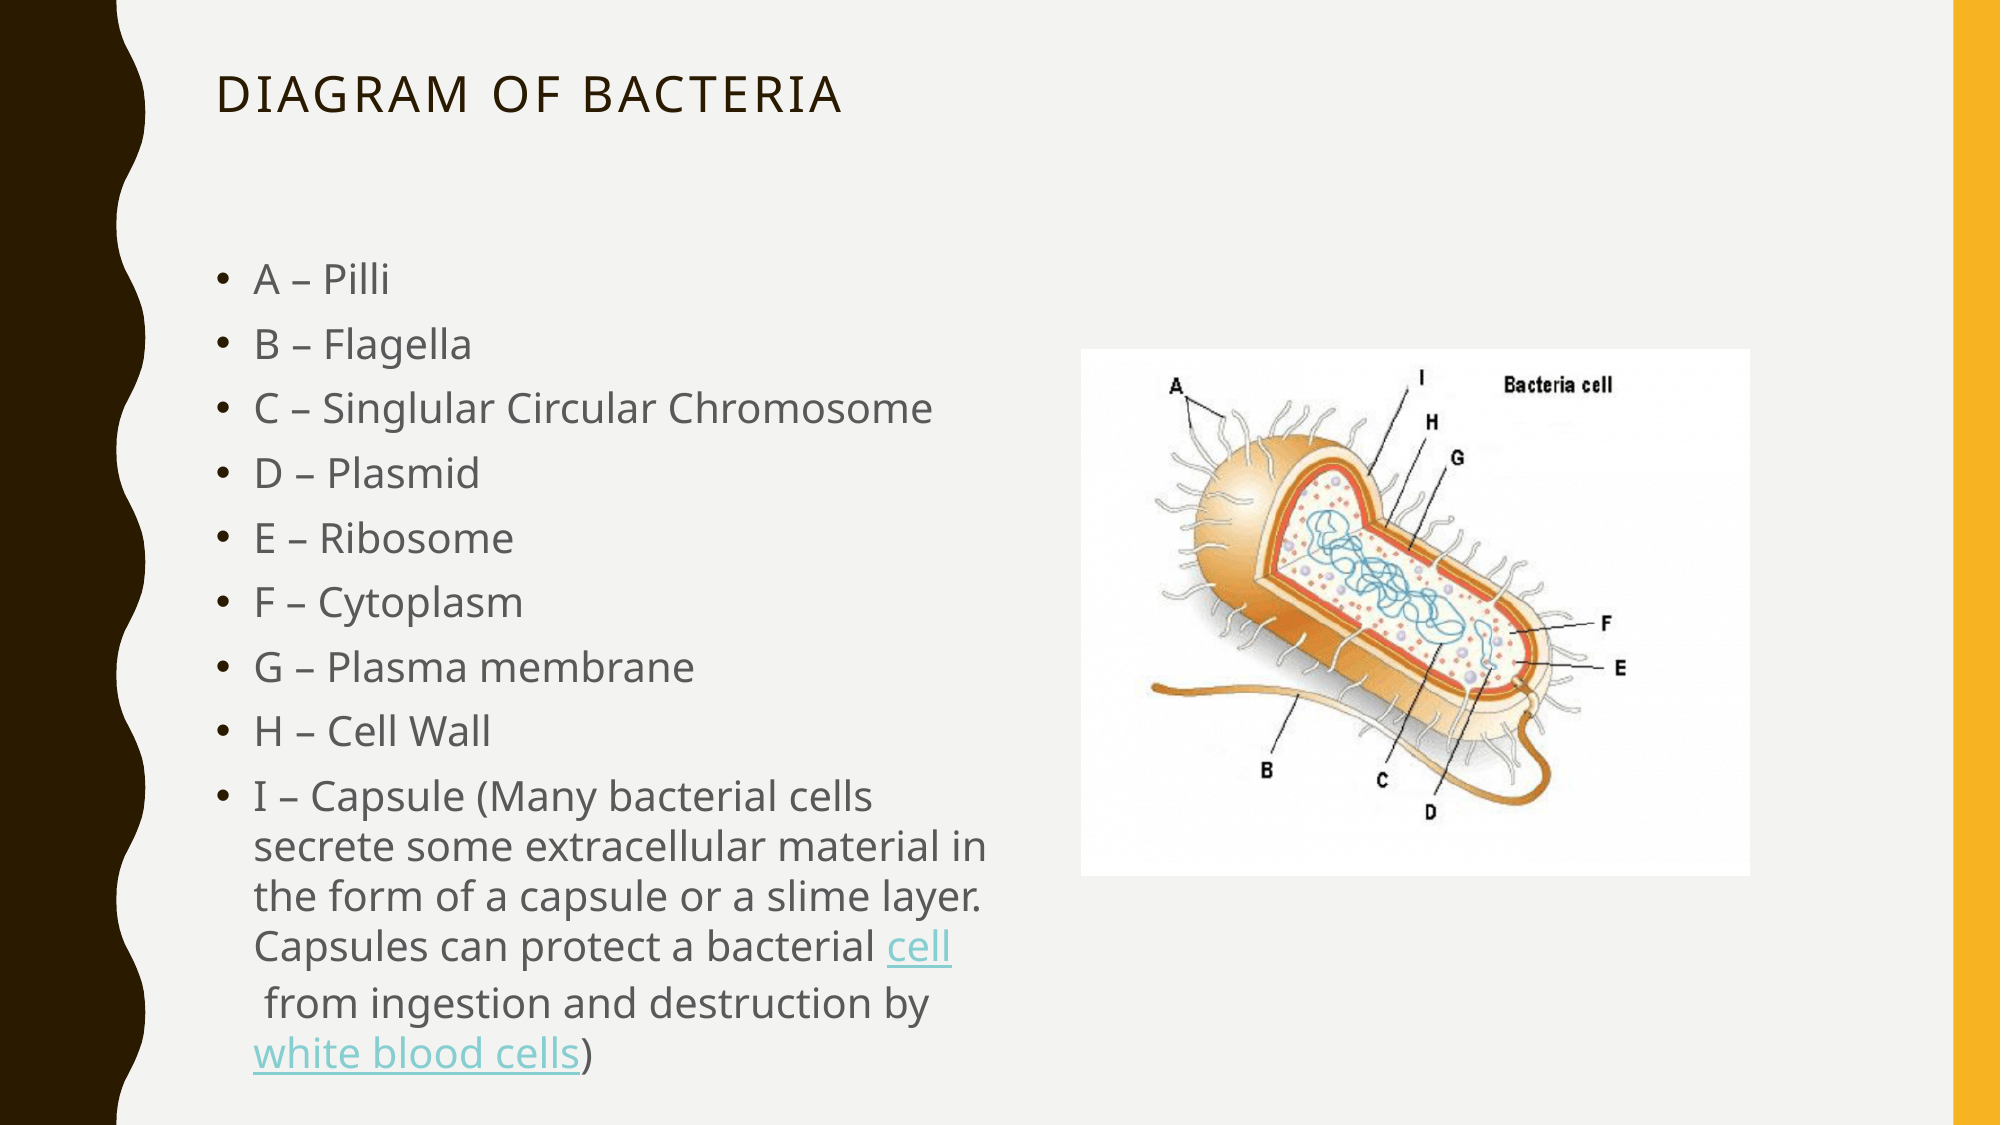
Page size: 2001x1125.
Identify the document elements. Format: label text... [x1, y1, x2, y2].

title Diagram of bacteria [200, 61, 1551, 146]
list A – Pilli B – Flagella C – Singlular Circular Chromosome D – Plasmid E – Ribosome F – Cytoplasm G – Plasma membrane H – Cell Wall I – Capsule (Many bacterial cells secrete some extracellular material in the form of a capsule or a slime layer. Capsules can protect a bacterial cell from ingestion and destruction by white blood cells) [200, 245, 1026, 752]
picture [1081, 349, 1750, 876]
